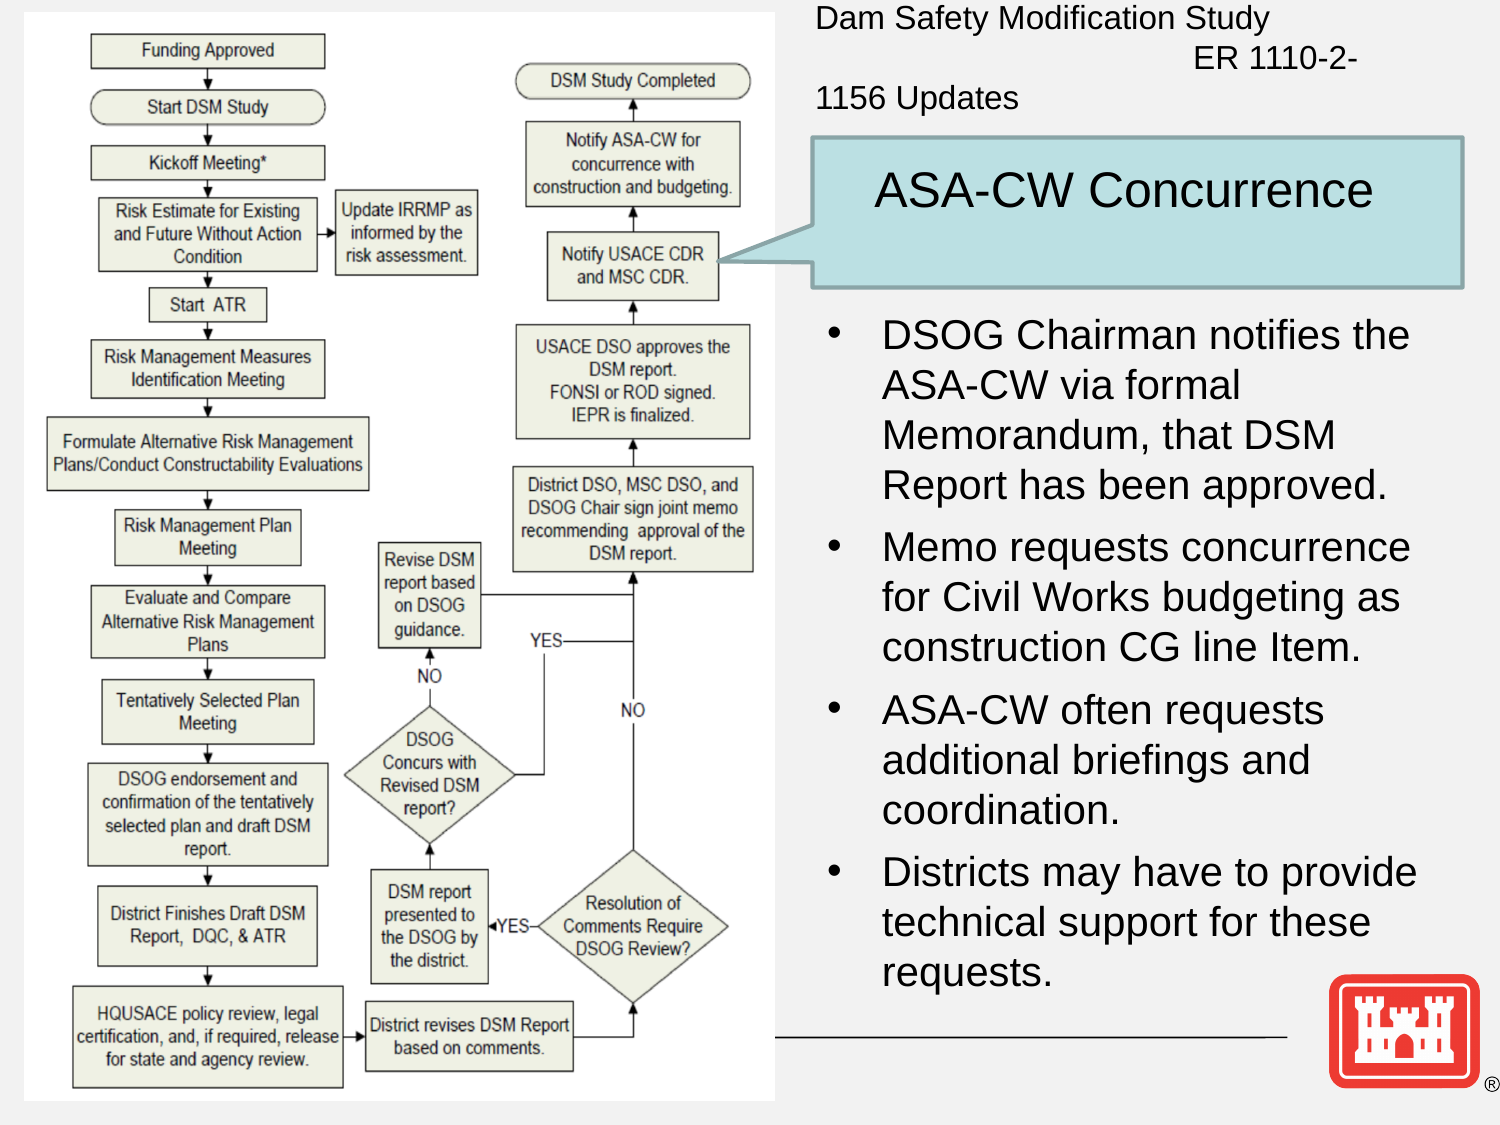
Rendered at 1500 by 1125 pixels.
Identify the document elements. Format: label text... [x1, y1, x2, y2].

text_box DSOG Chairman notifies the ASA-CW via formal Memorandum, that DSM Report has been approved. Memo requests concurrence for Civil Works budgeting as construction CG line Item. ASA-CW often requests additional briefings and coordination. Districts may have to provide technical support for these requests. [812, 299, 1475, 1003]
picture [1329, 974, 1500, 1092]
text_box ASA-CW Concurrence [799, 149, 1463, 225]
title Dam Safety Modification Study ER 1110-2-1156 Updates [799, 24, 1426, 88]
picture [24, 12, 776, 1101]
text_box [779, 135, 1465, 290]
